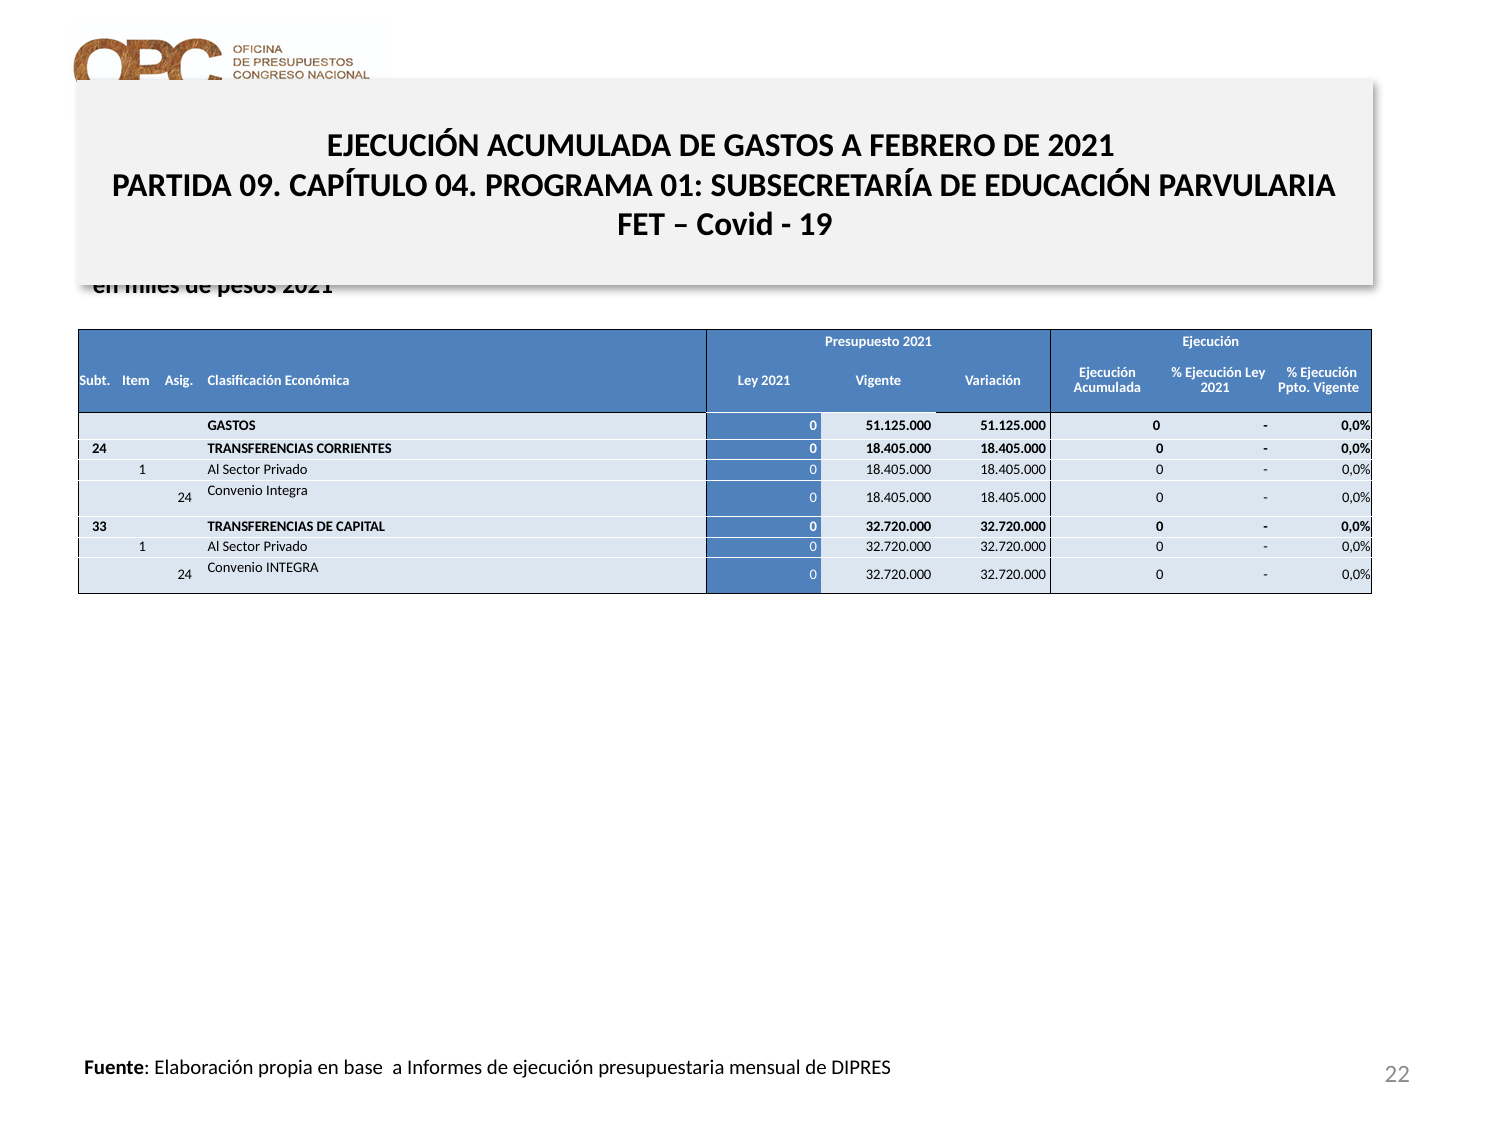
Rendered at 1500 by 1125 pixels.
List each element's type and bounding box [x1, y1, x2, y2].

text_box [78, 285, 1372, 320]
table_cell [79, 350, 706, 412]
table_header [79, 330, 706, 350]
table_cell [79, 460, 706, 480]
table_cell [707, 413, 1050, 439]
table_cell [707, 481, 1050, 516]
table_cell [707, 440, 1050, 459]
table_cell [79, 481, 706, 516]
slide_number [1074, 1042, 1425, 1103]
table_cell [1051, 440, 1371, 459]
table_cell [707, 350, 1050, 412]
table_cell [707, 517, 1050, 537]
table_cell [1051, 517, 1371, 537]
table_cell [707, 558, 1050, 593]
table_cell [1051, 558, 1371, 593]
table_cell [1051, 350, 1371, 412]
table_cell [79, 413, 706, 439]
table_cell [79, 538, 706, 557]
table_cell [1051, 413, 1371, 439]
table_cell [79, 517, 706, 537]
table_cell [79, 558, 706, 593]
title [78, 80, 1372, 285]
table_cell [1051, 538, 1371, 557]
picture [70, 22, 391, 118]
table_cell [79, 440, 706, 459]
table_cell [1051, 460, 1371, 480]
table_cell [1051, 481, 1371, 516]
table_cell [707, 460, 1050, 480]
table_header [1051, 330, 1371, 350]
table_header [707, 330, 1050, 350]
table_cell [707, 538, 1050, 557]
